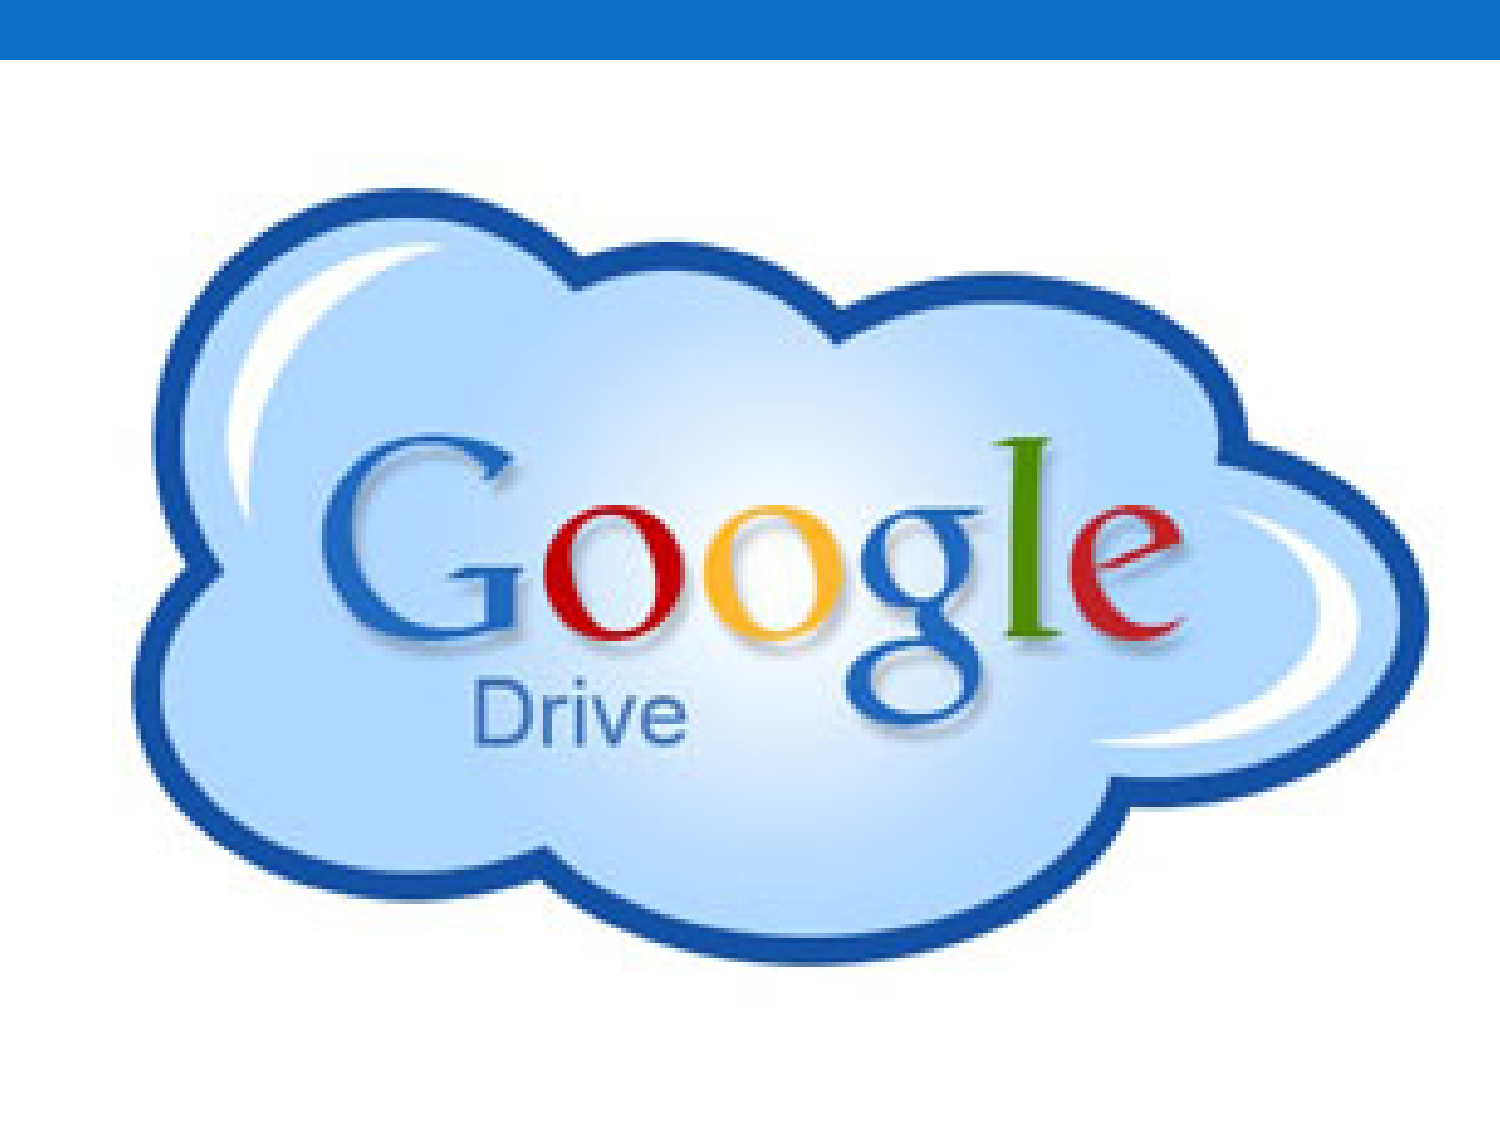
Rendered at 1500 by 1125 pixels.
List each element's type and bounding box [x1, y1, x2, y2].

list [111, 101, 1459, 1080]
